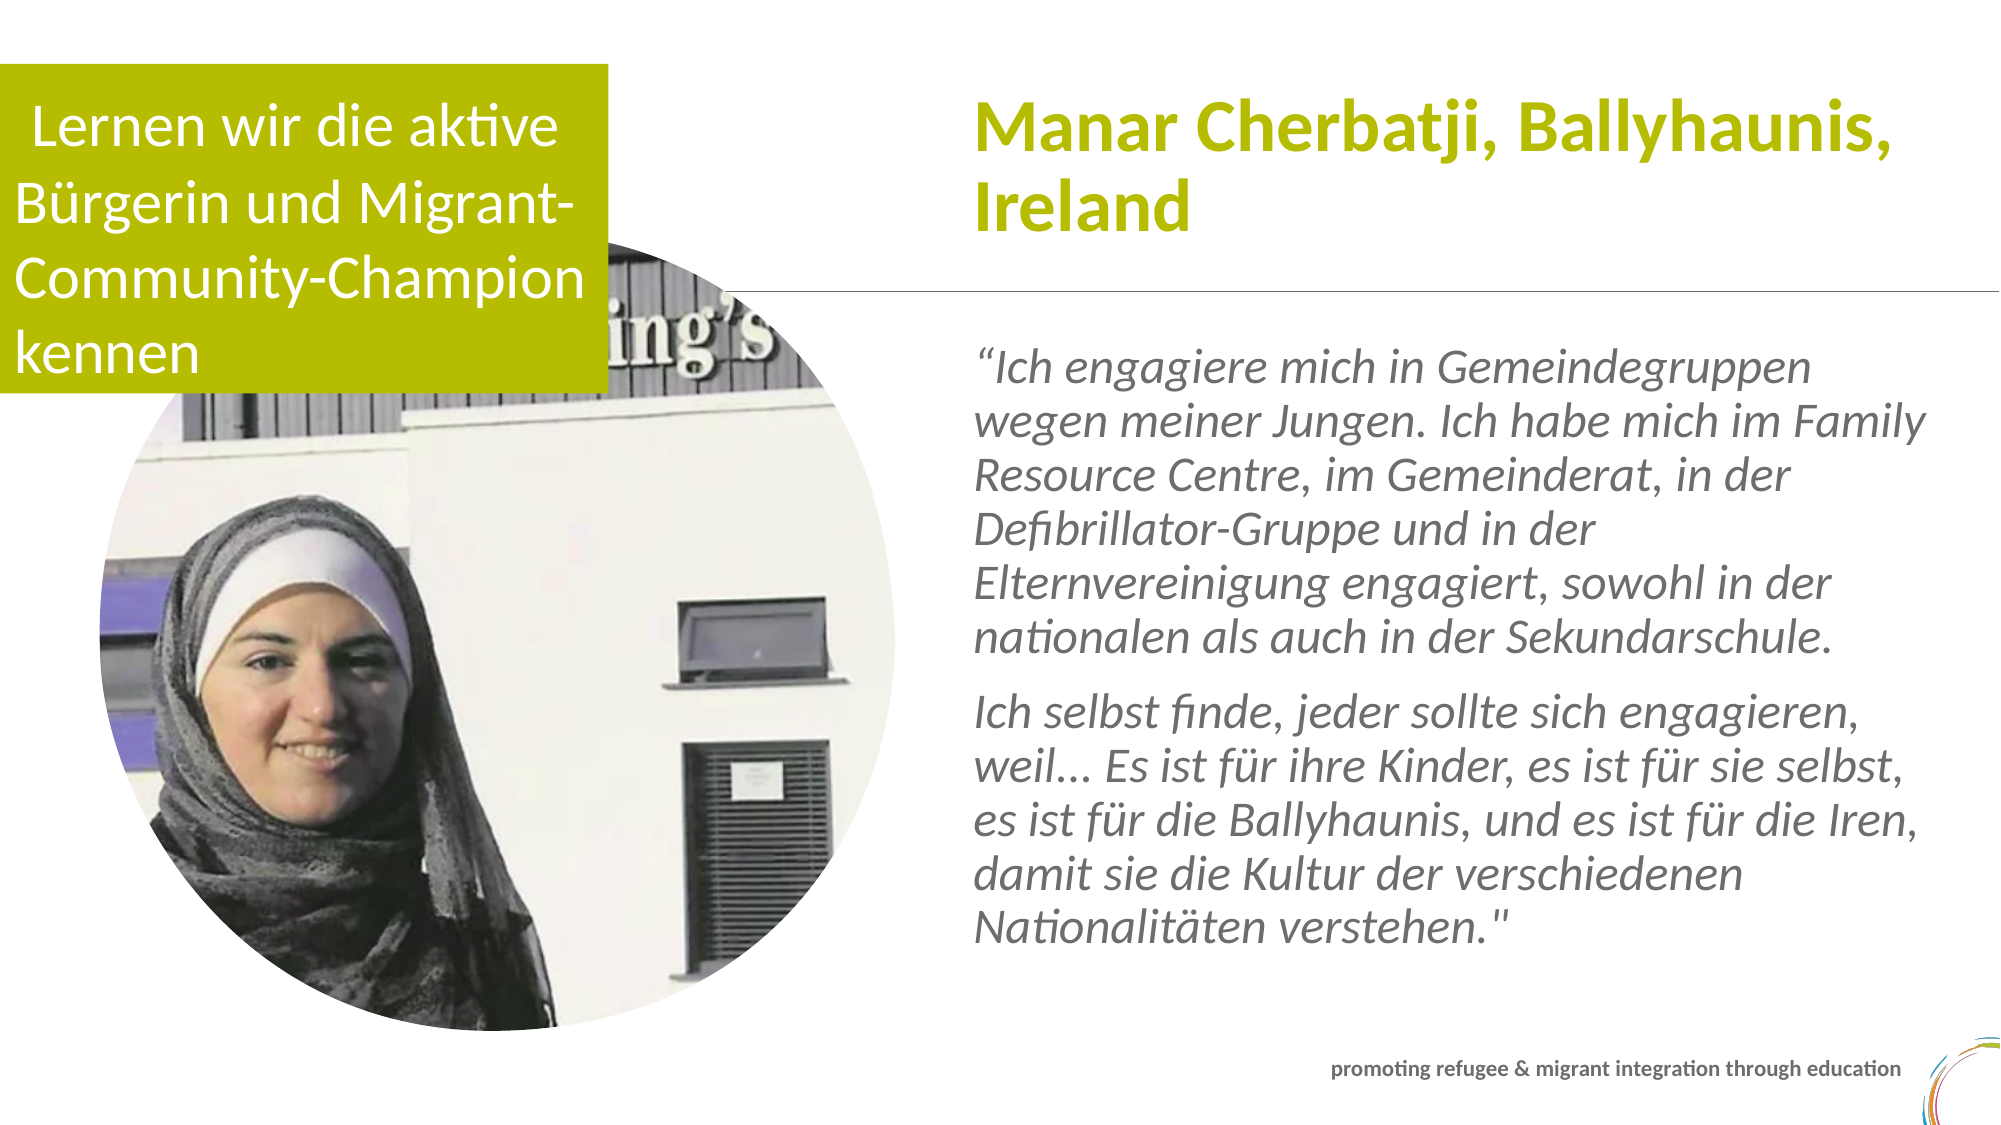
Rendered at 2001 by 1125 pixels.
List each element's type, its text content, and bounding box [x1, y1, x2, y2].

list “Ich engagiere mich in Gemeindegruppen wegen meiner Jungen. Ich habe mich im Family Resource Centre, im Gemeinderat, in der Defibrillator-Gruppe und in der Elternvereinigung engagiert, sowohl in der nationalen als auch in der Sekundarschule. Ich selbst finde, jeder sollte sich engagieren, weil... Es ist für ihre Kinder, es ist für sie selbst, es ist für die Ballyhaunis, und es ist für die Iren, damit sie die Kultur der verschiedenen Nationalitäten verstehen." [958, 332, 1966, 929]
picture [1902, 1030, 2000, 1125]
text_box Lernen wir die aktive Bürgerin und Migrant-Community-Champion kennen [0, 63, 609, 394]
list Manar Cherbatji, Ballyhaunis, Ireland [958, 78, 1920, 267]
picture [99, 230, 896, 1031]
